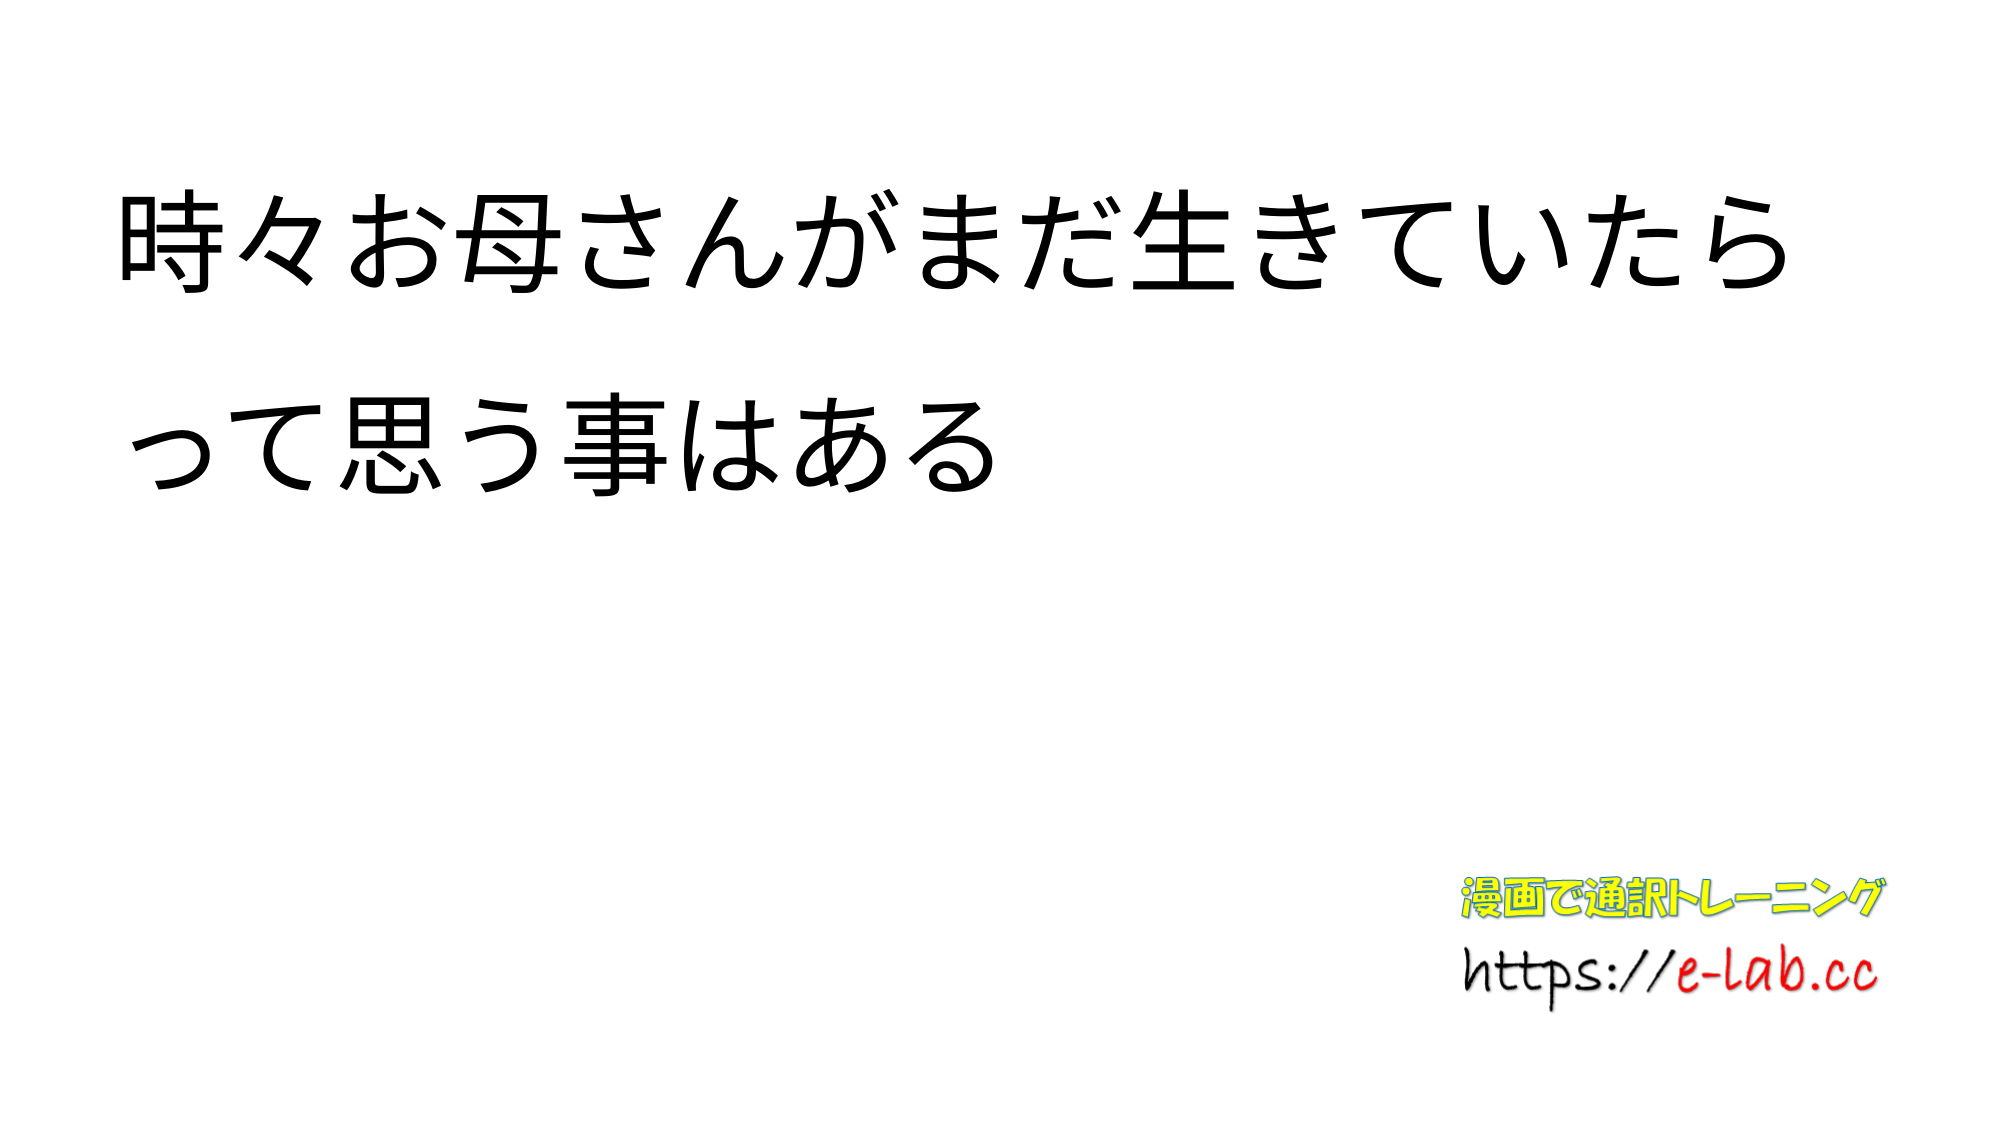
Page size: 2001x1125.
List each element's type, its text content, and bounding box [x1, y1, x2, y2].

picture [1417, 861, 1924, 1061]
title 時々お母さんがまだ生きていたら って思う事はある [99, 329, 2000, 518]
